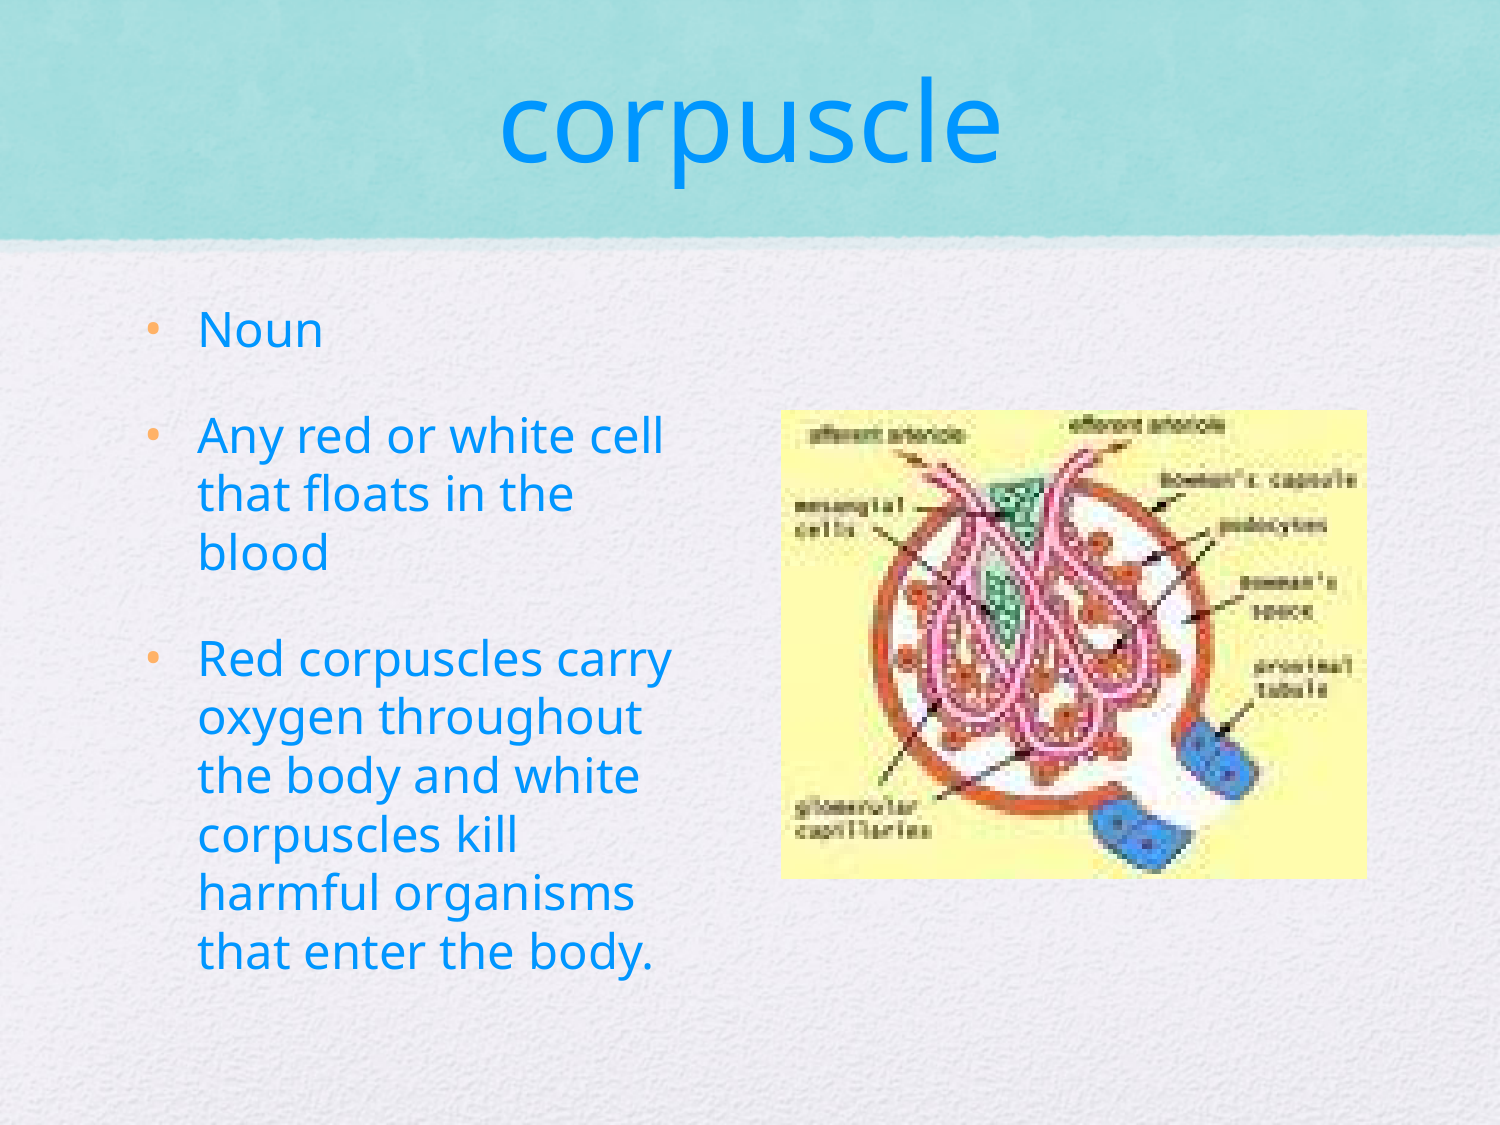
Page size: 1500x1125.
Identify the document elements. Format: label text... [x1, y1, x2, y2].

picture [0, 225, 1500, 1125]
title corpuscle [129, 6, 1372, 239]
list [779, 288, 1370, 1000]
list Noun Any red or white cell that floats in the blood Red corpuscles carry oxygen throughout the body and white corpuscles kill harmful organisms that enter the body. [129, 291, 715, 998]
